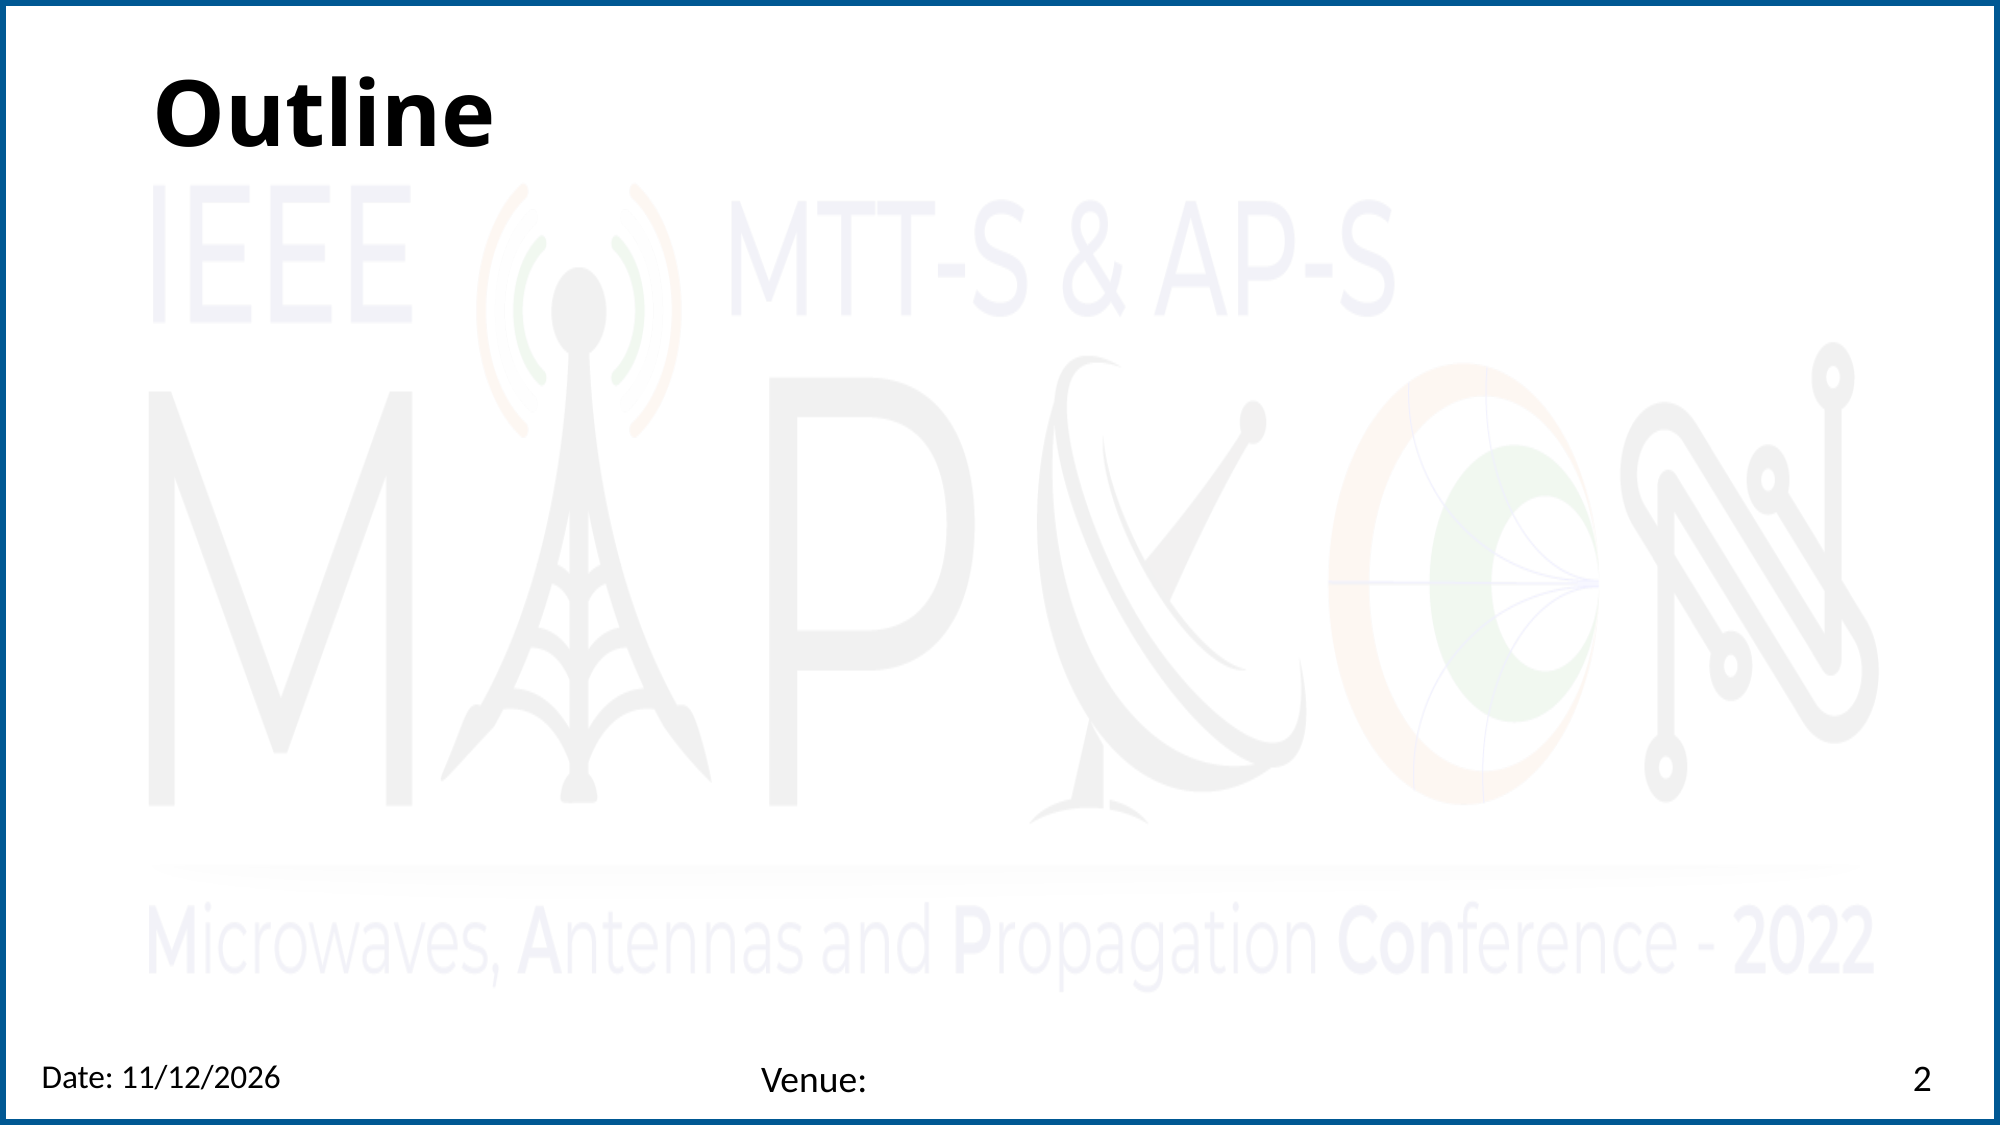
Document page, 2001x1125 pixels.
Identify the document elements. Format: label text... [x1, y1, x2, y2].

text_box [0, 0, 2000, 1125]
slide_number 2 [1862, 1046, 1983, 1107]
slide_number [17, 1047, 305, 1108]
footer Venue: [746, 1047, 1422, 1108]
